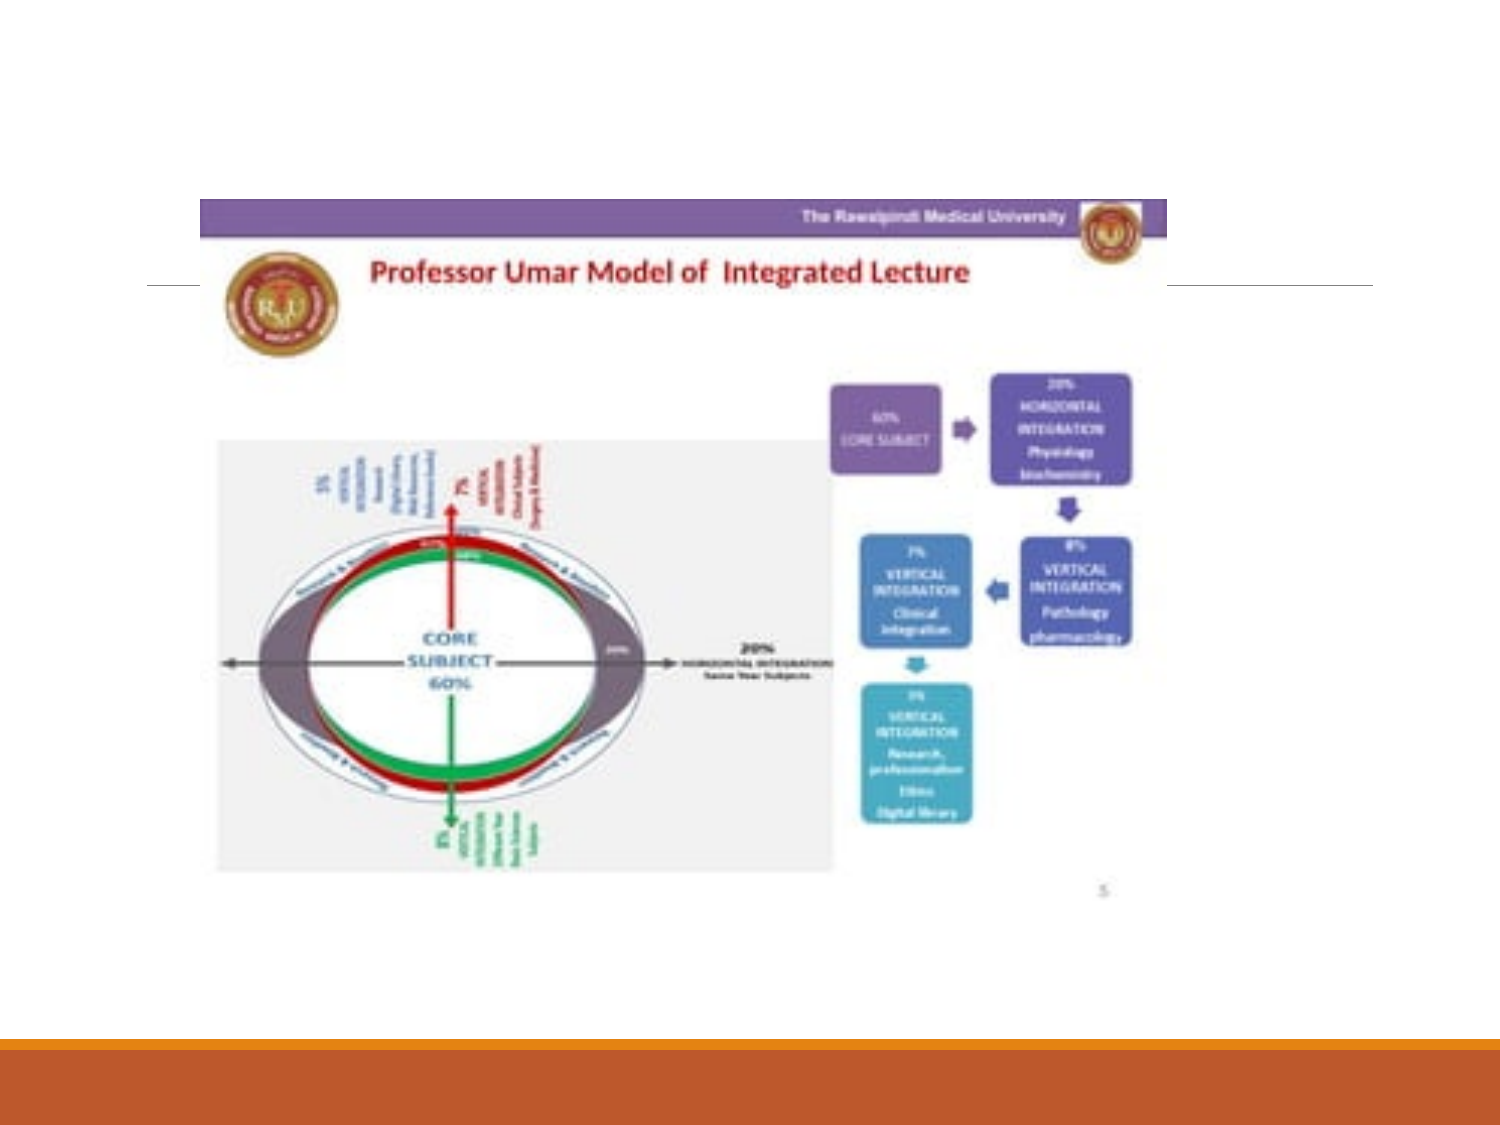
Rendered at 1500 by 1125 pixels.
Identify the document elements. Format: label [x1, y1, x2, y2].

list [199, 199, 1167, 926]
